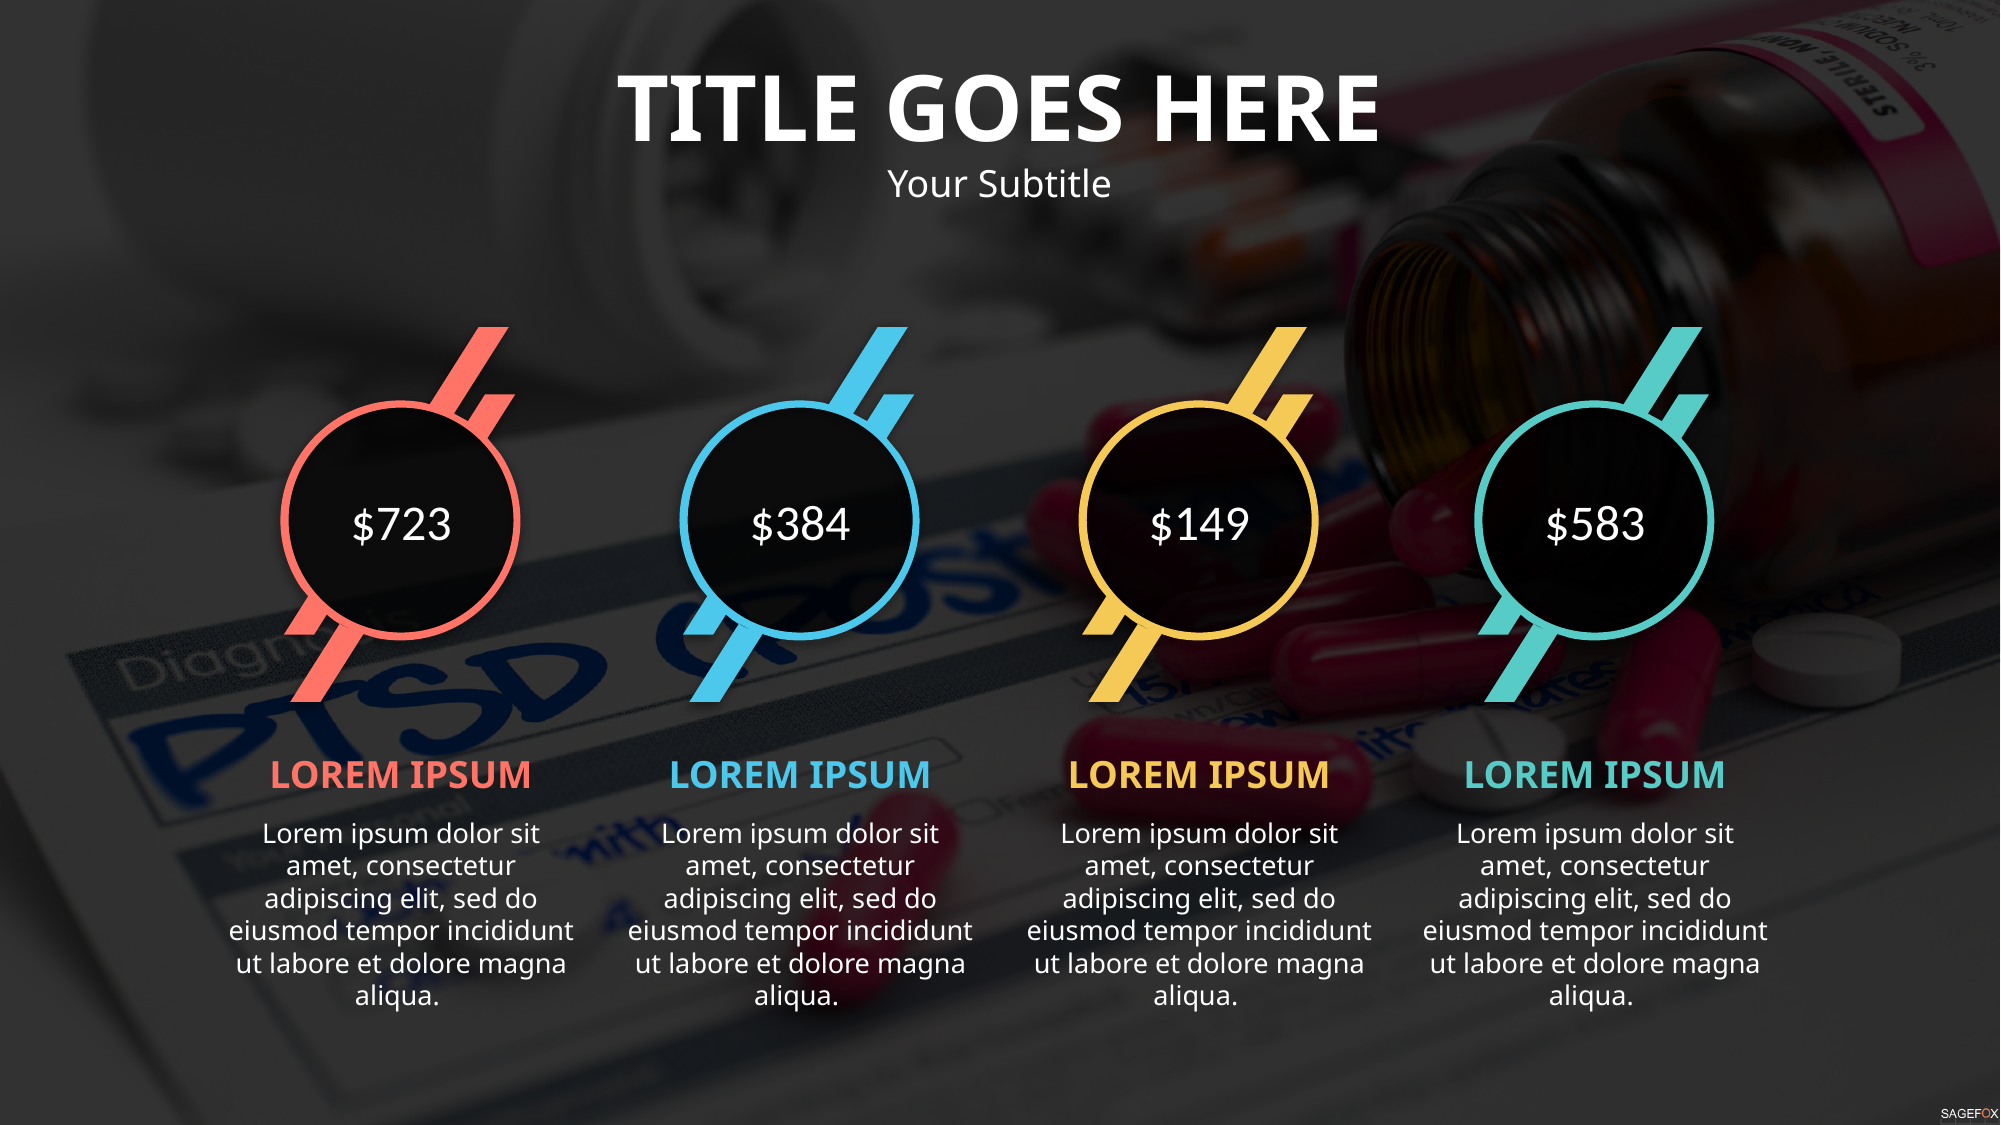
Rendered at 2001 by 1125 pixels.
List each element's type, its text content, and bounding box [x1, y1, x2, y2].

text_box LOREM IPSUM Lorem ipsum dolor sit amet, consectetur adipiscing elit, sed do eiusmod tempor incididunt ut labore et dolore magna aliqua. [217, 746, 585, 1017]
text_box $384 [694, 419, 907, 631]
text_box [1473, 326, 1716, 704]
text_box [678, 326, 921, 704]
text_box LOREM IPSUM Lorem ipsum dolor sit amet, consectetur adipiscing elit, sed do eiusmod tempor incididunt ut labore et dolore magna aliqua. [616, 746, 984, 1017]
text_box $149 [1092, 419, 1304, 631]
text_box LOREM IPSUM Lorem ipsum dolor sit amet, consectetur adipiscing elit, sed do eiusmod tempor incididunt ut labore et dolore magna aliqua. [1015, 746, 1383, 1017]
text_box TITLE GOES HERE Your Subtitle [548, 42, 1452, 212]
text_box [1077, 326, 1320, 704]
text_box $583 [1487, 419, 1700, 631]
picture [0, 0, 2001, 1125]
text_box [279, 326, 522, 704]
text_box $723 [293, 419, 506, 631]
text_box LOREM IPSUM Lorem ipsum dolor sit amet, consectetur adipiscing elit, sed do eiusmod tempor incididunt ut labore et dolore magna aliqua. [1411, 746, 1779, 1017]
